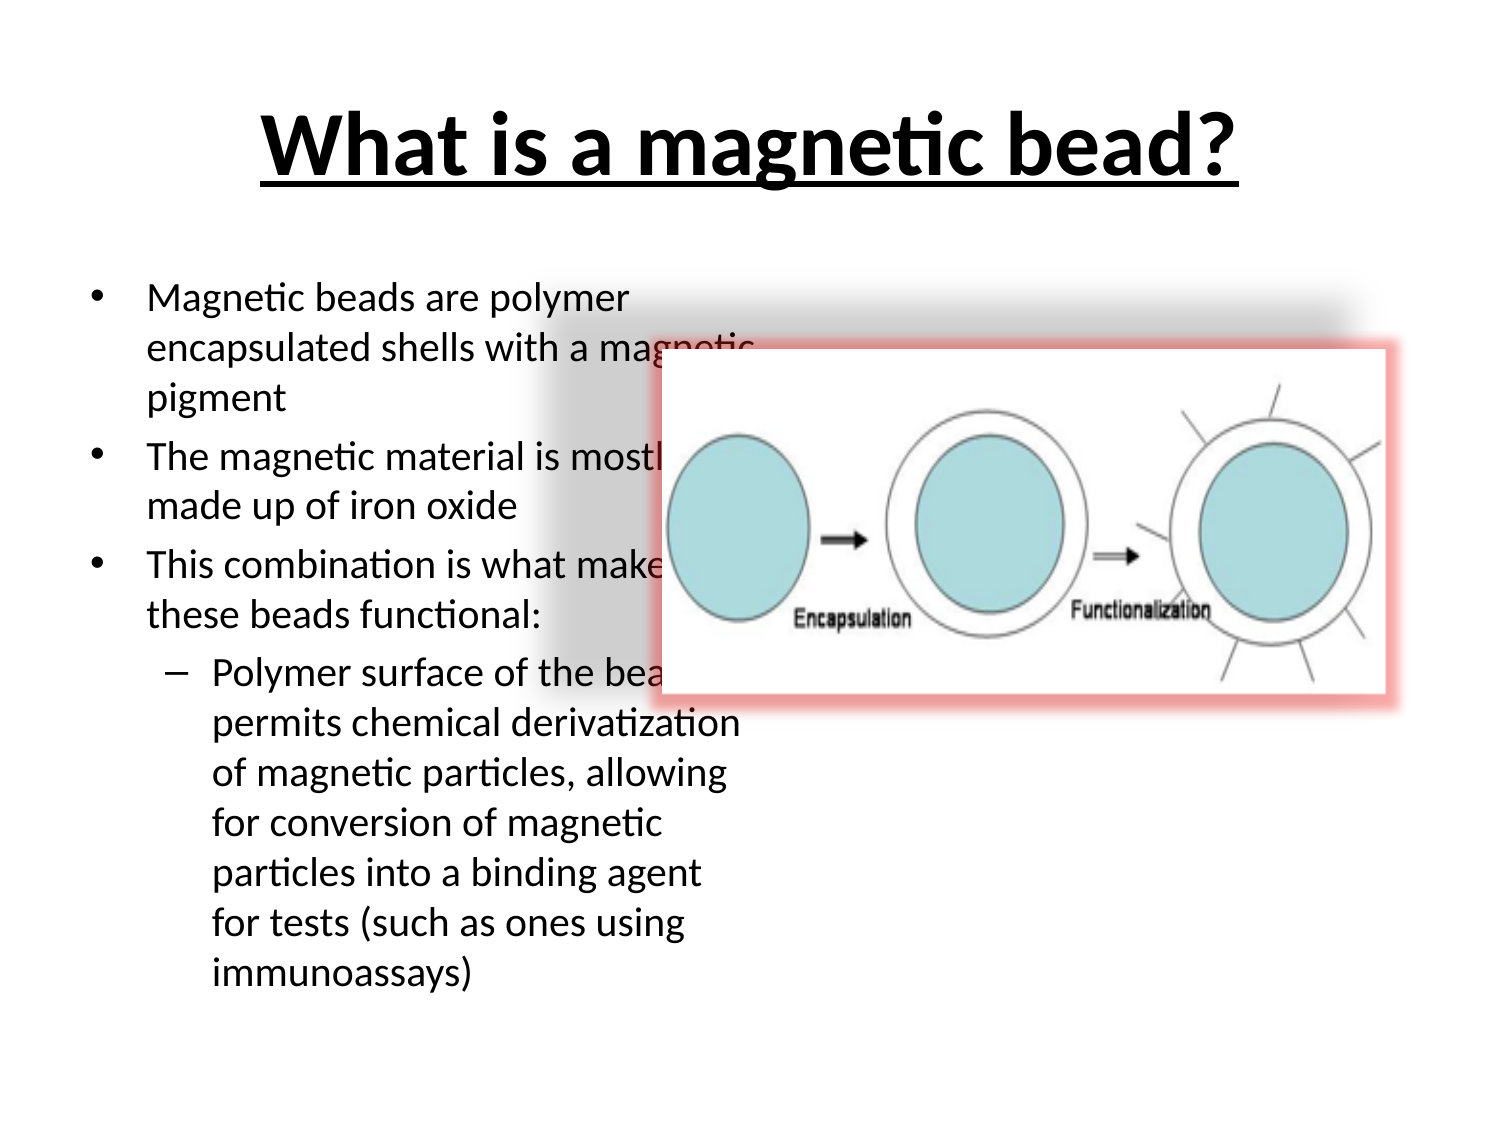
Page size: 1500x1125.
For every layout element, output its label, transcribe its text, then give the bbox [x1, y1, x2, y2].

picture [662, 349, 1388, 701]
list Magnetic beads are polymer encapsulated shells with a magnetic pigment The magnetic material is mostly made up of iron oxide This combination is what makes these beads functional: Polymer surface of the beads permits chemical derivatization of magnetic particles, allowing for conversion of magnetic particles into a binding agent for tests (such as ones using immunoassays) [74, 262, 776, 1013]
title What is a magnetic bead? [74, 44, 1426, 233]
